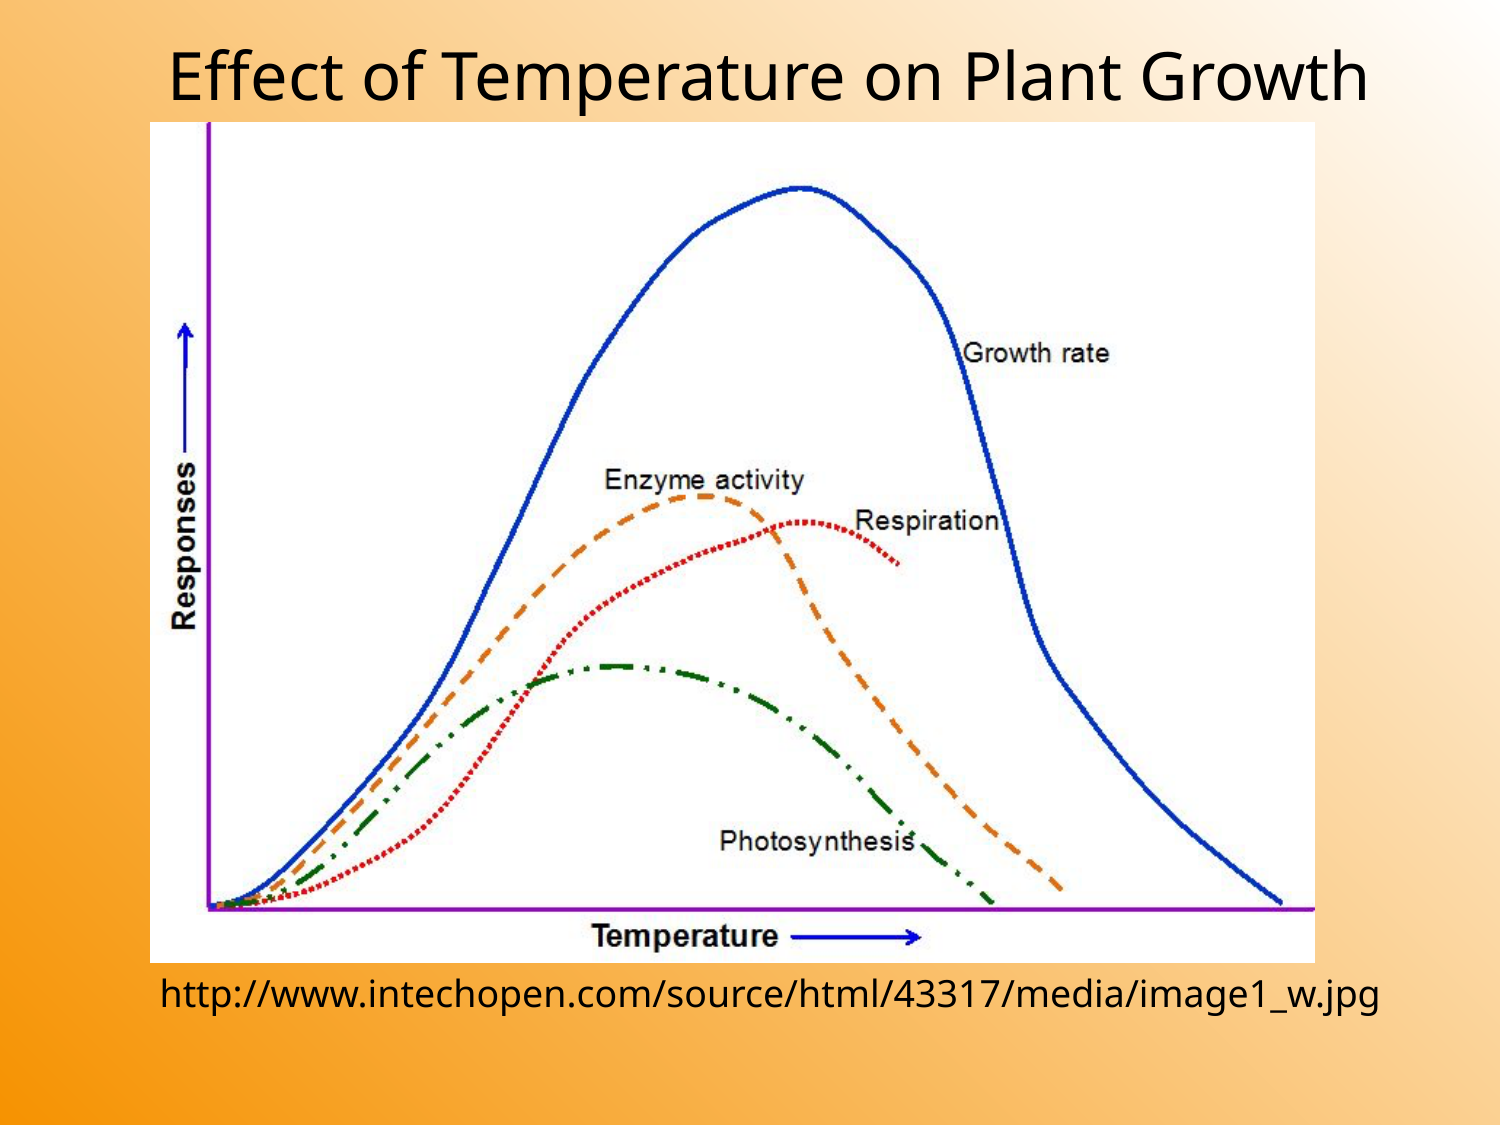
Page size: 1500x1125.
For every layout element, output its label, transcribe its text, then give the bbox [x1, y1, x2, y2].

text_box Effect of Temperature on Plant Growth [152, 26, 1388, 121]
picture [149, 122, 1315, 963]
text_box http://www.intechopen.com/source/html/43317/media/image1_w.jpg [144, 962, 1397, 1023]
